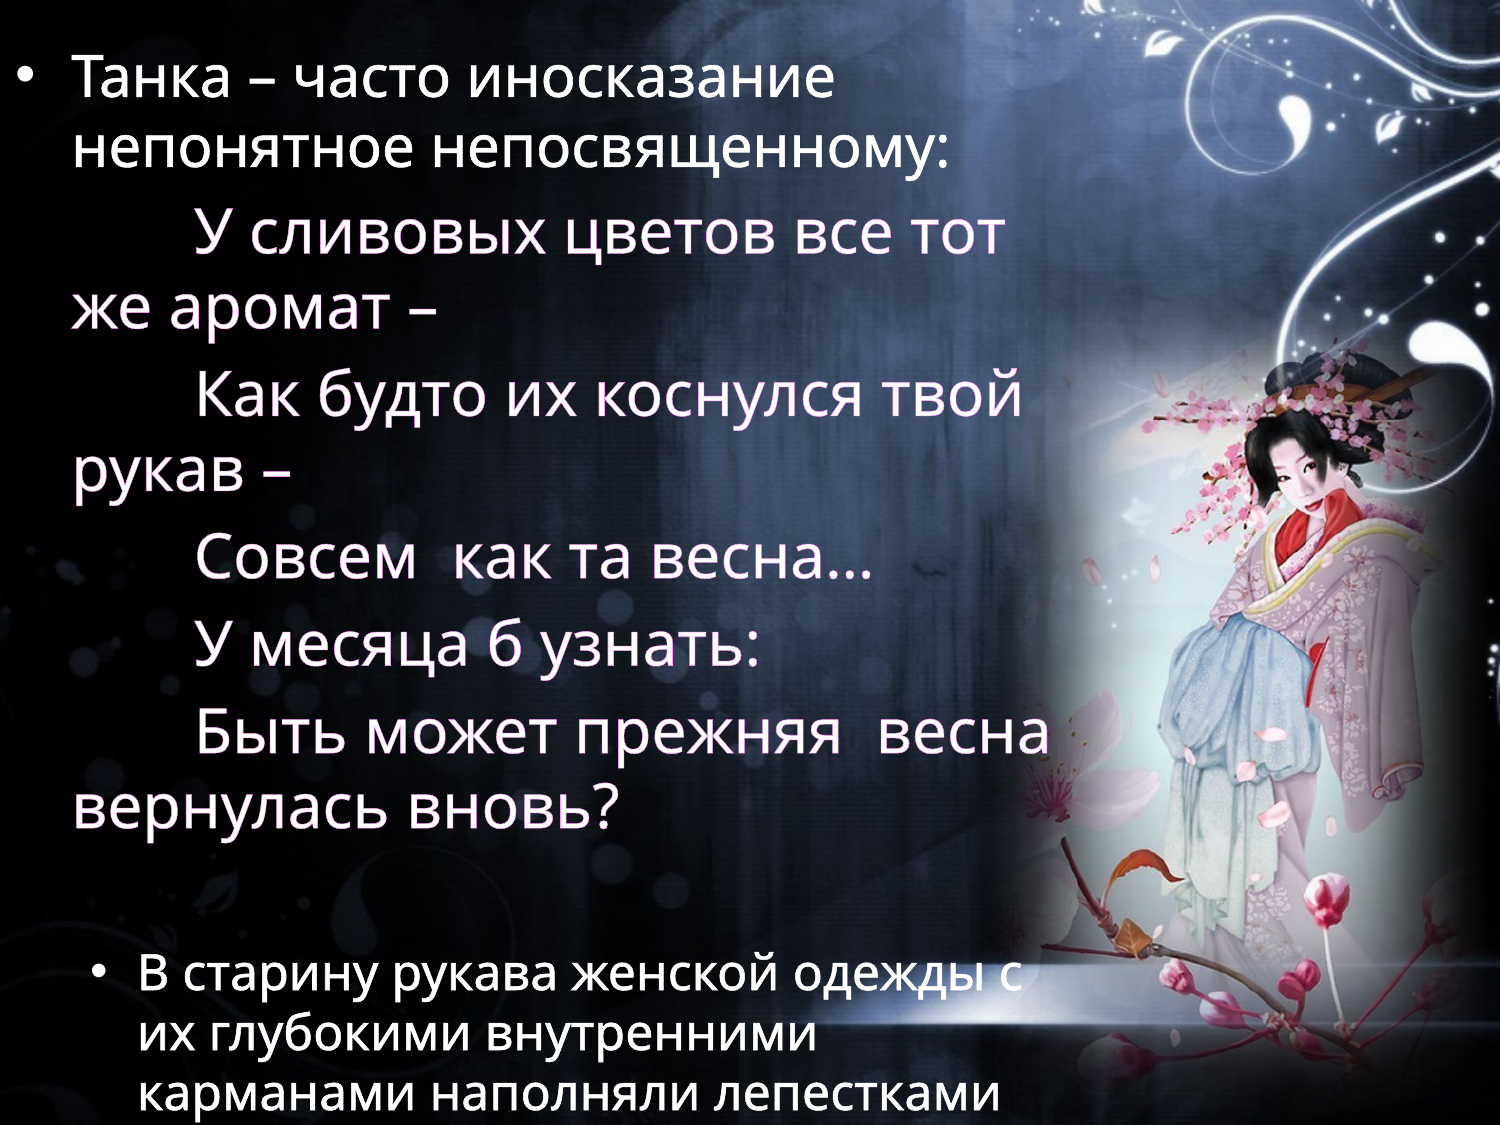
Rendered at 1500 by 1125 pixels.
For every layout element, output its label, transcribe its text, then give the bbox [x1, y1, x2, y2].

picture [0, 0, 1500, 1125]
list Танка – часто иносказание непонятное непосвященному: У сливовых цветов все тот же аромат – Как будто их коснулся твой рукав – Совсем как та весна… У месяца б узнать: Быть может прежняя весна вернулась вновь? В старину рукава женской одежды с их глубокими внутренними карманами наполняли лепестками аромат которых они впитывали. Поэтому душистые сливы вызывали в воображении влюбленного воспоминания о рукавах любимой как будто она только что была здесь. [0, 30, 1093, 1125]
